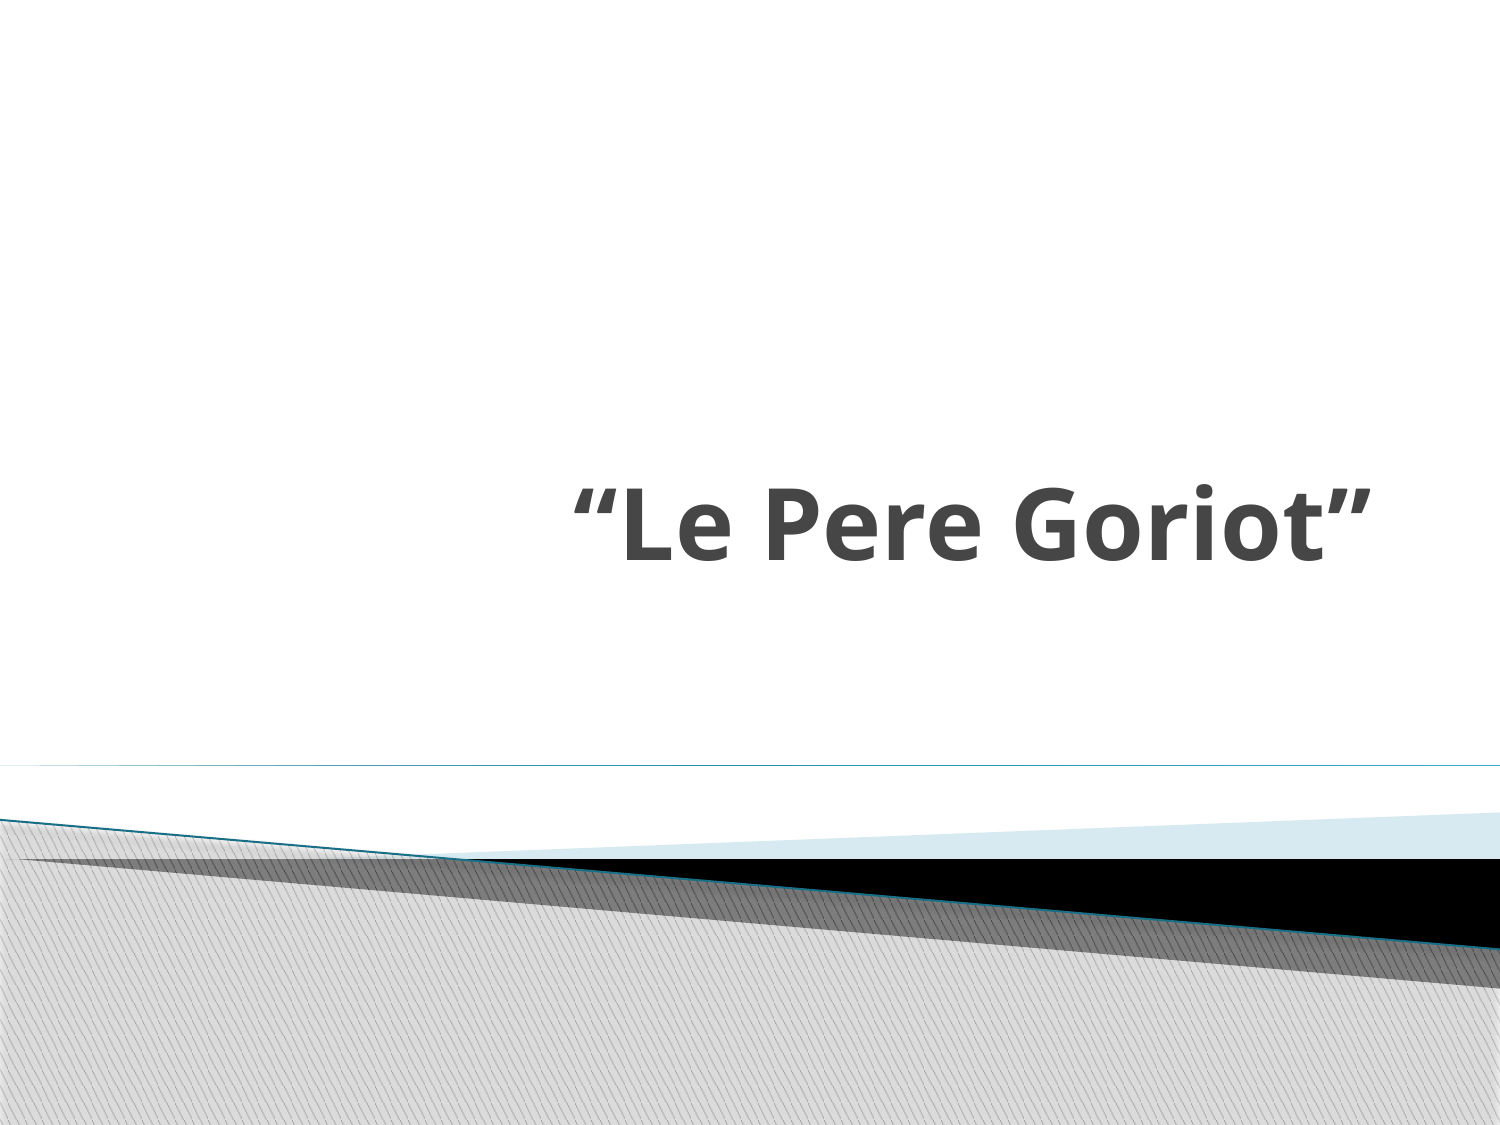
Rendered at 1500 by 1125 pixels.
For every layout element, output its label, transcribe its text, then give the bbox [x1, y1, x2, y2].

picture [5, 859, 1500, 989]
title “Le Pere Goriot” [112, 287, 1388, 588]
